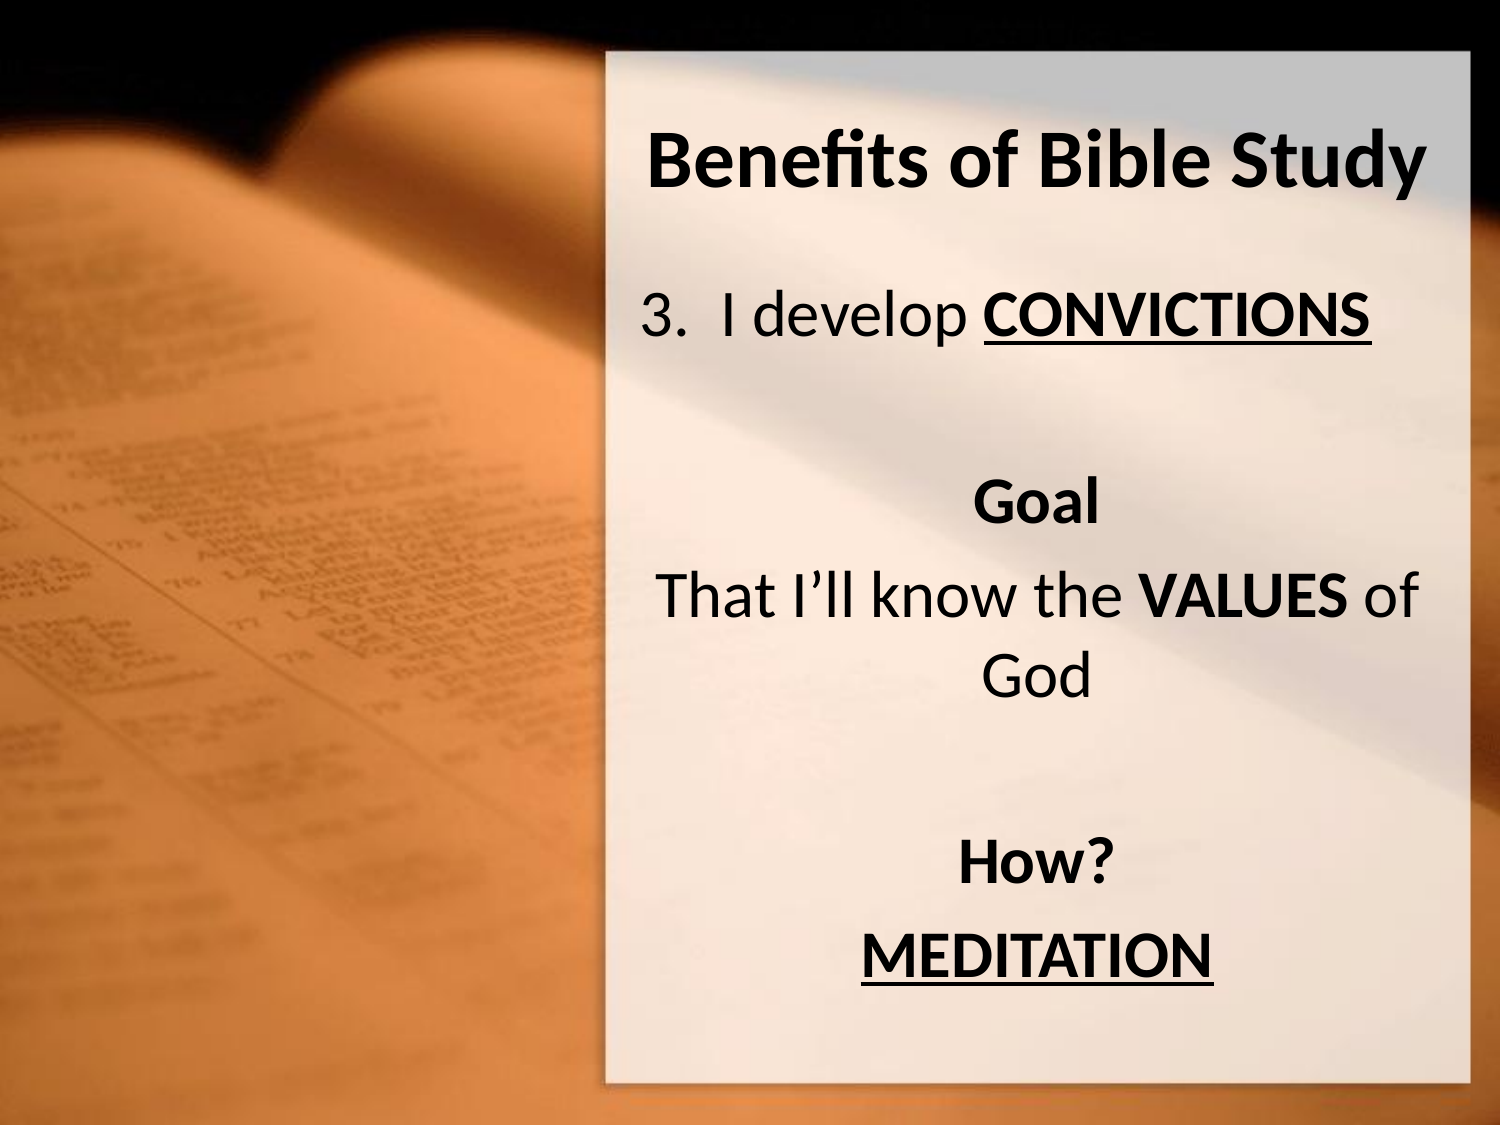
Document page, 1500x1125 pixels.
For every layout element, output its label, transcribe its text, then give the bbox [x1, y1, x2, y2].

title Benefits of Bible Study [612, 75, 1463, 233]
list 3. I develop CONVICTIONS Goal That I’ll know the VALUES of God How? MEDITATION [624, 262, 1450, 1038]
picture [0, 0, 1500, 1125]
